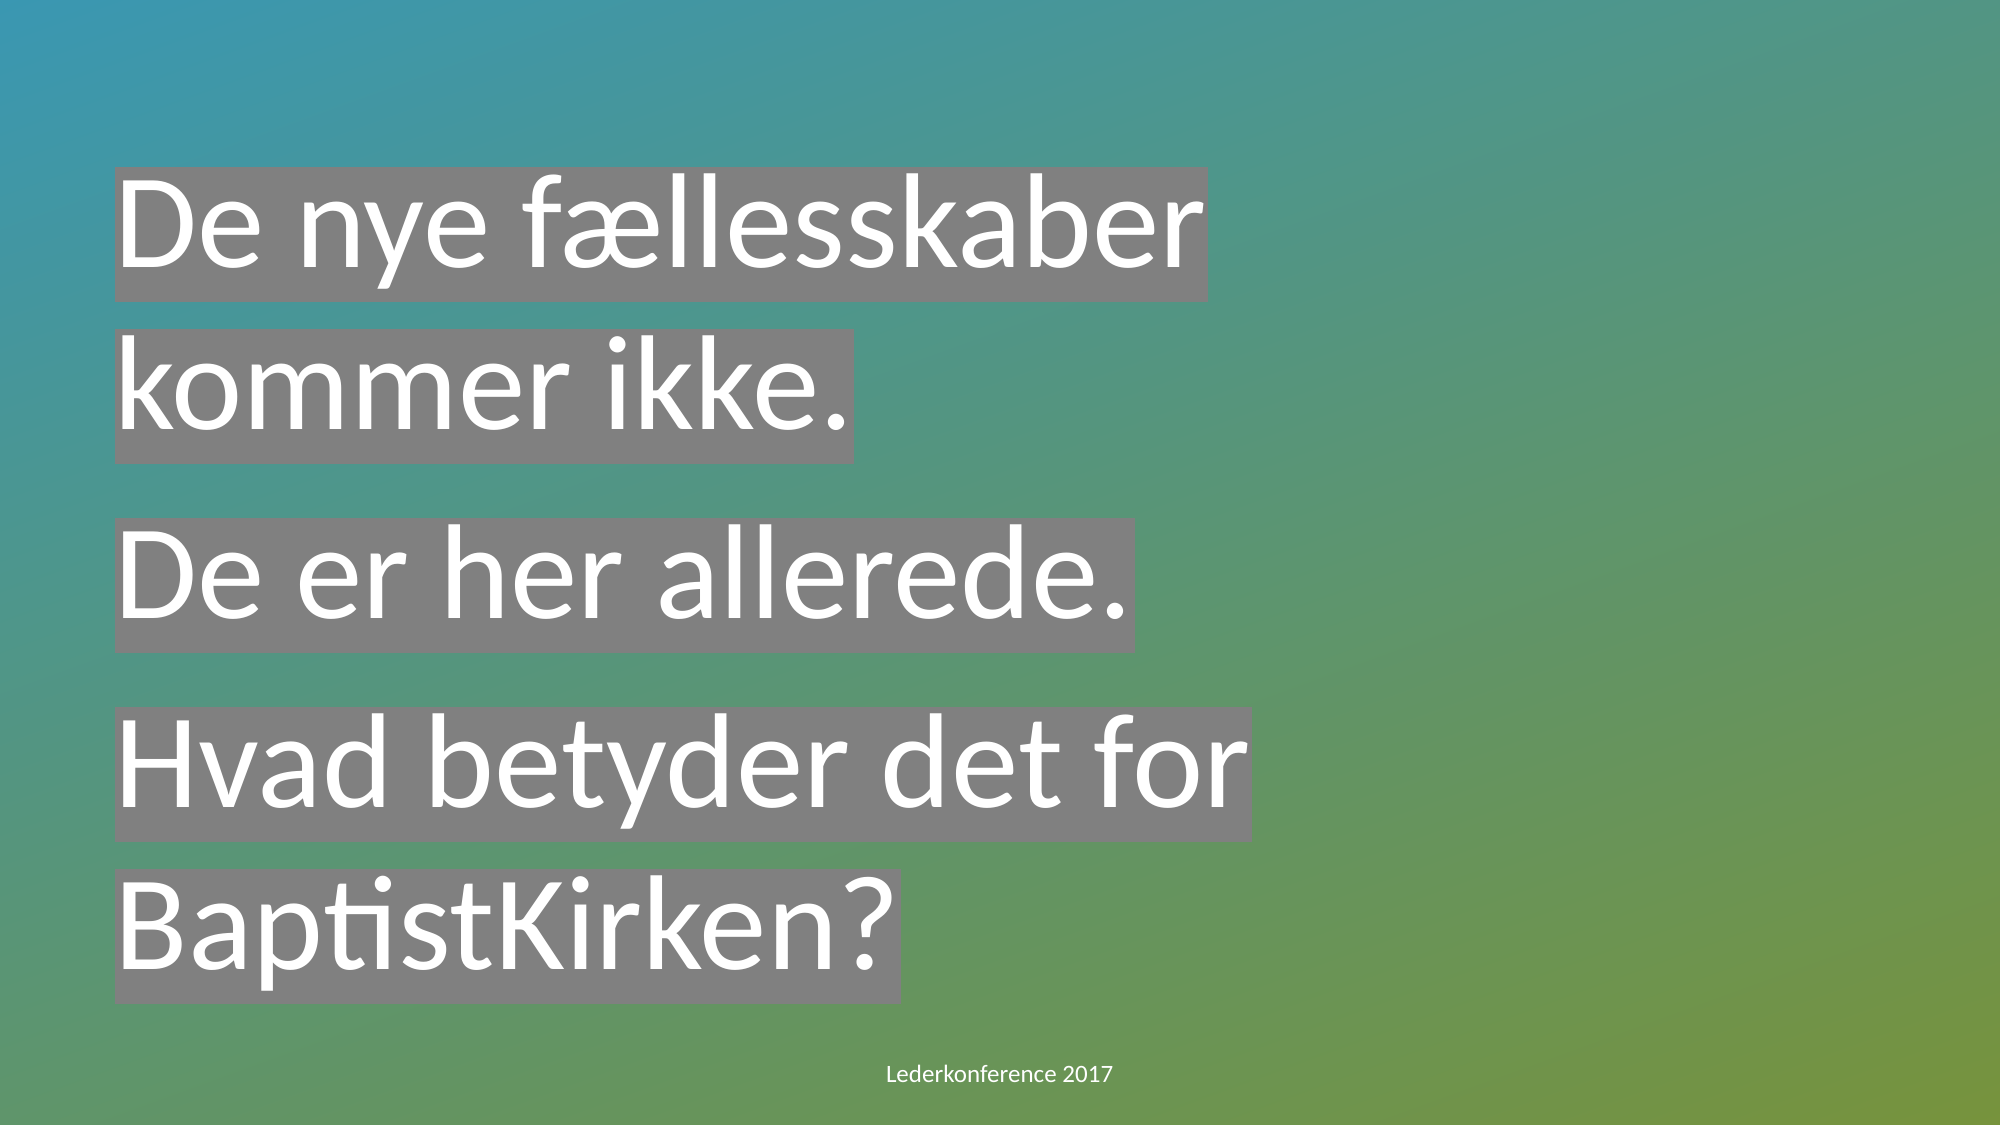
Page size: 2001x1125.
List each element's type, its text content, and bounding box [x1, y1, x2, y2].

footer Lederkonference 2017 [683, 1042, 1317, 1103]
list De nye fællesskaber kommer ikke. De er her allerede. Hvad betyder det for BaptistKirken? [99, 125, 1900, 1005]
